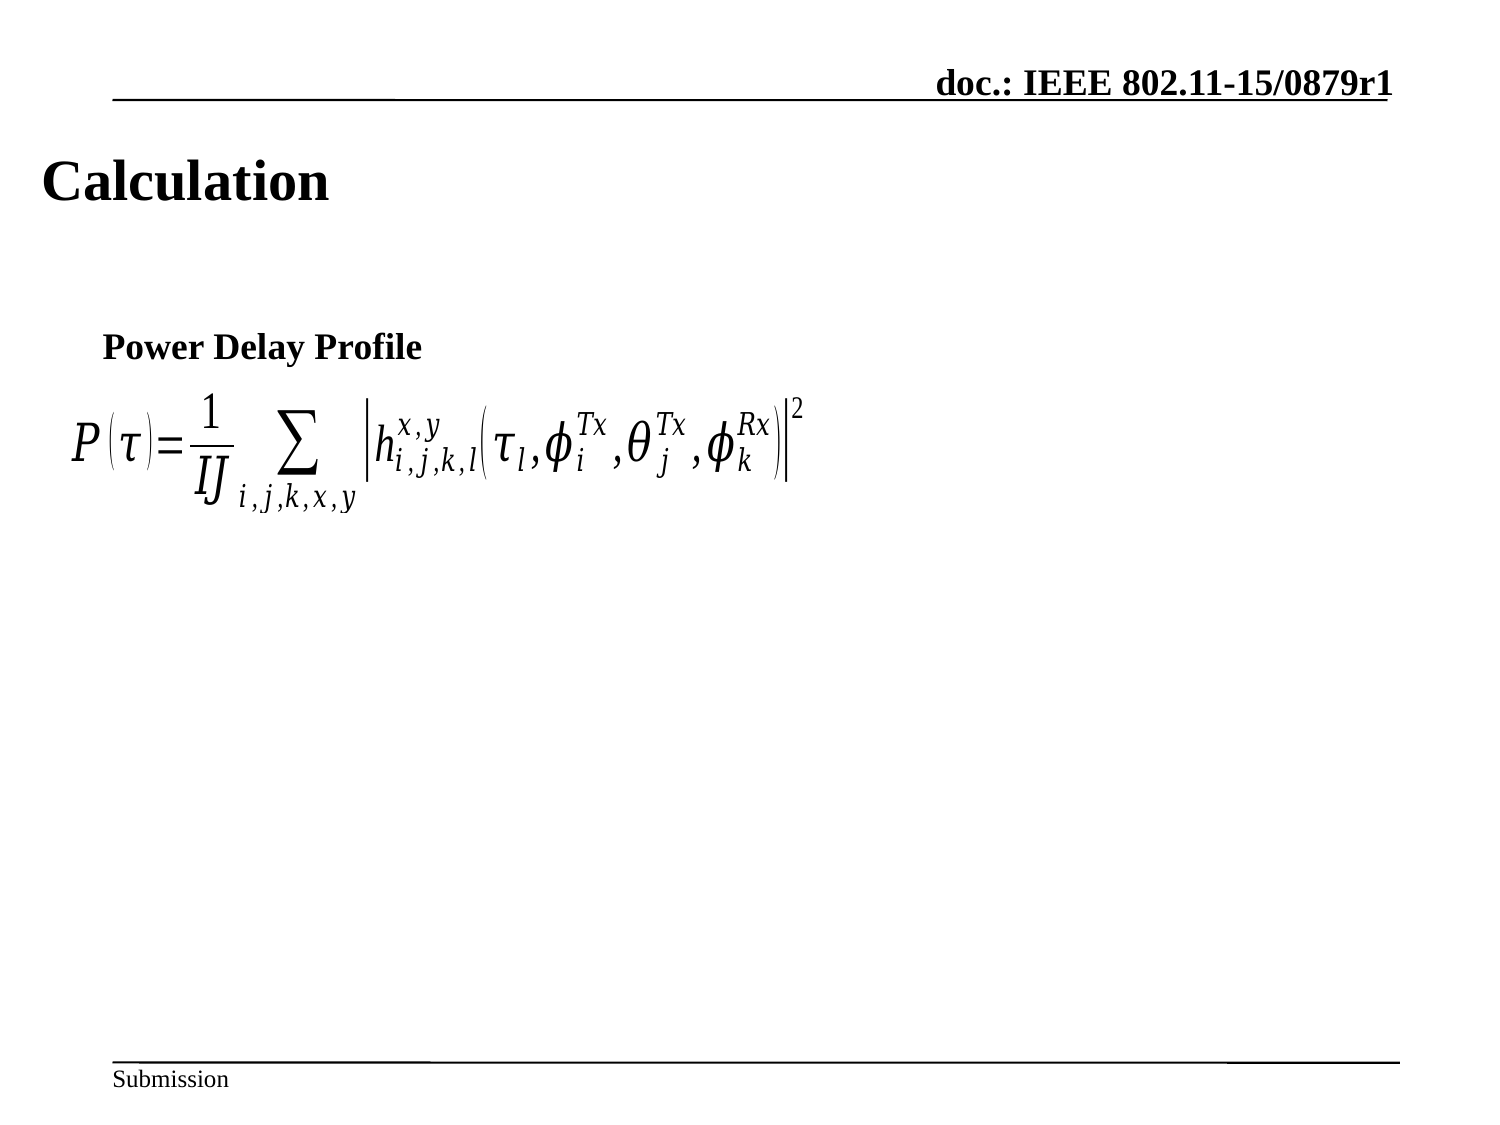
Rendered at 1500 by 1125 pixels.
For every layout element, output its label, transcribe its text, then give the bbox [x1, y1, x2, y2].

list Power Delay Profile [43, 314, 482, 373]
title Calculation [41, 136, 1392, 218]
